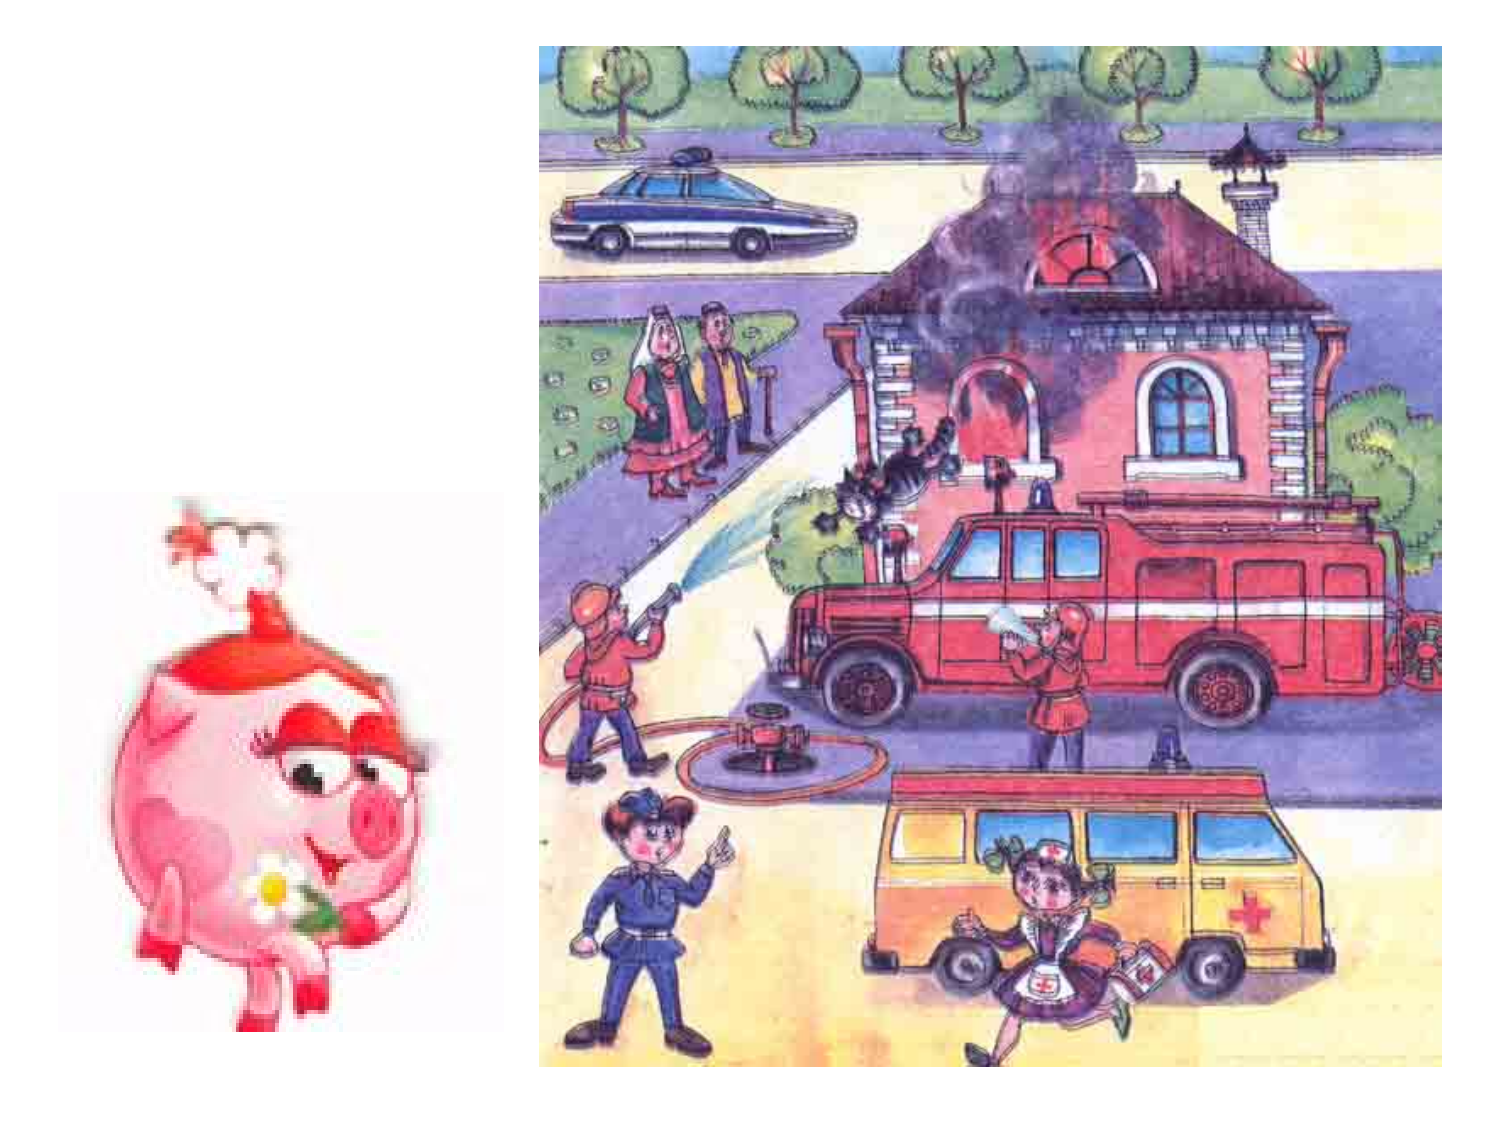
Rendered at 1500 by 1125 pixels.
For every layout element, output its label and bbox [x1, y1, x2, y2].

picture [58, 491, 505, 1032]
picture [538, 46, 1442, 1067]
